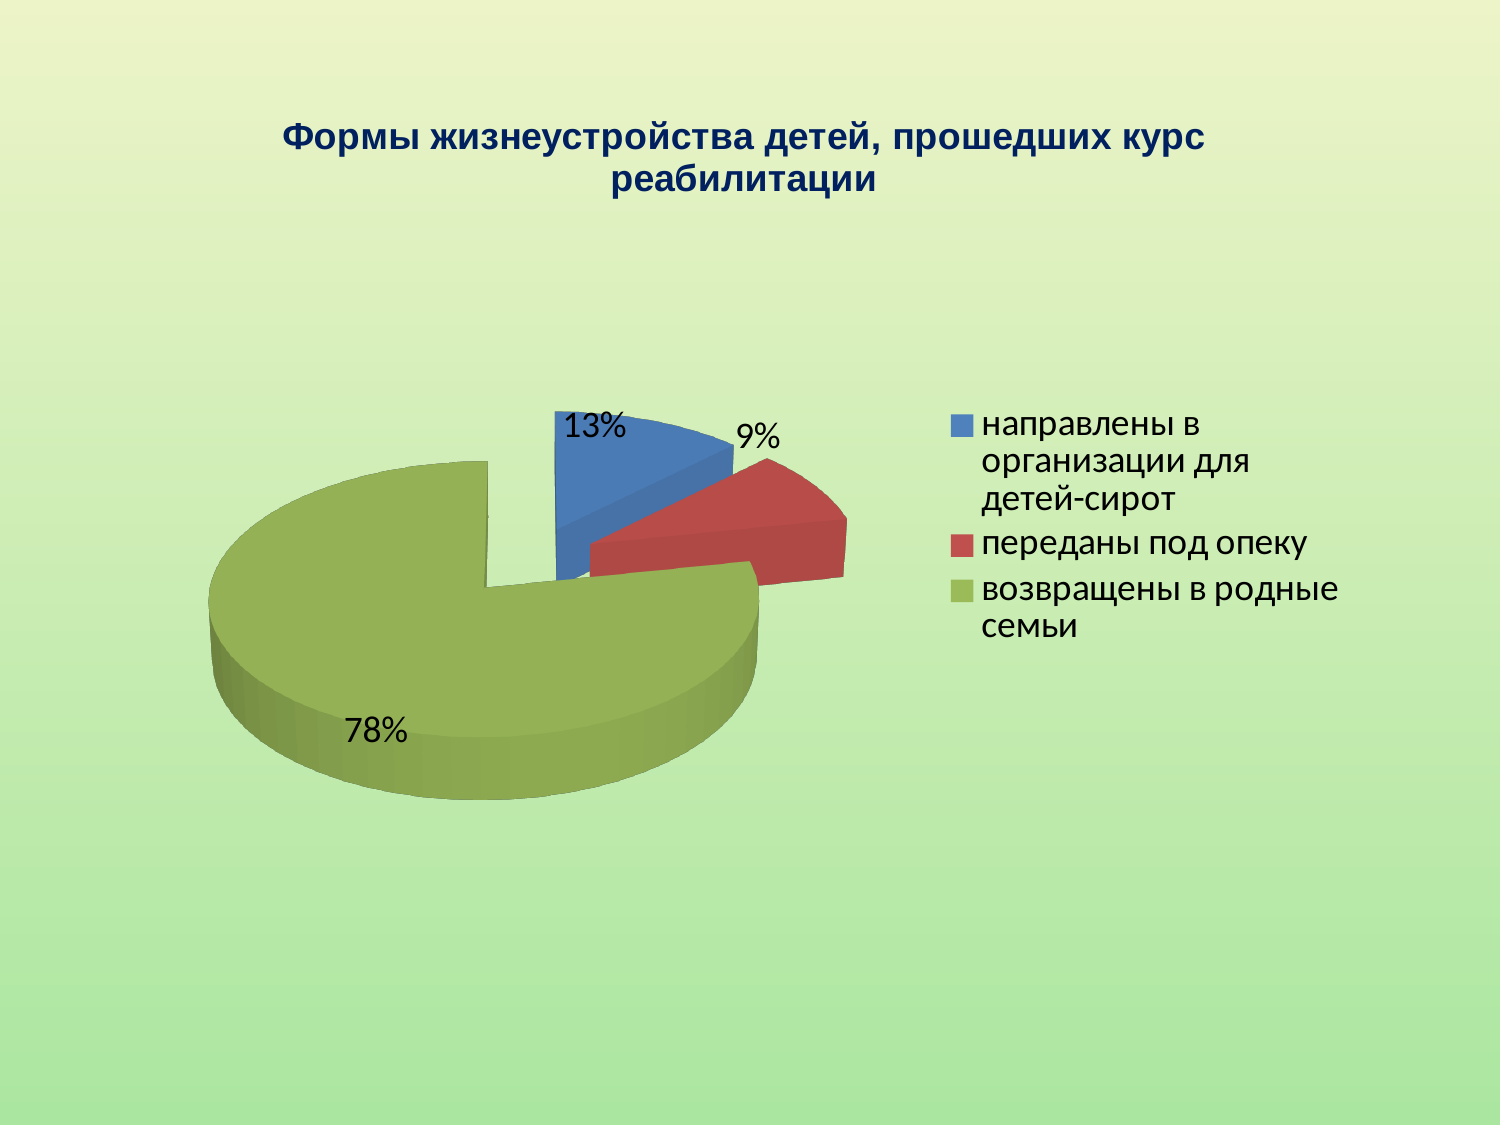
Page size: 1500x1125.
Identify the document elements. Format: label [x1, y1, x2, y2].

chart [123, 77, 1365, 977]
